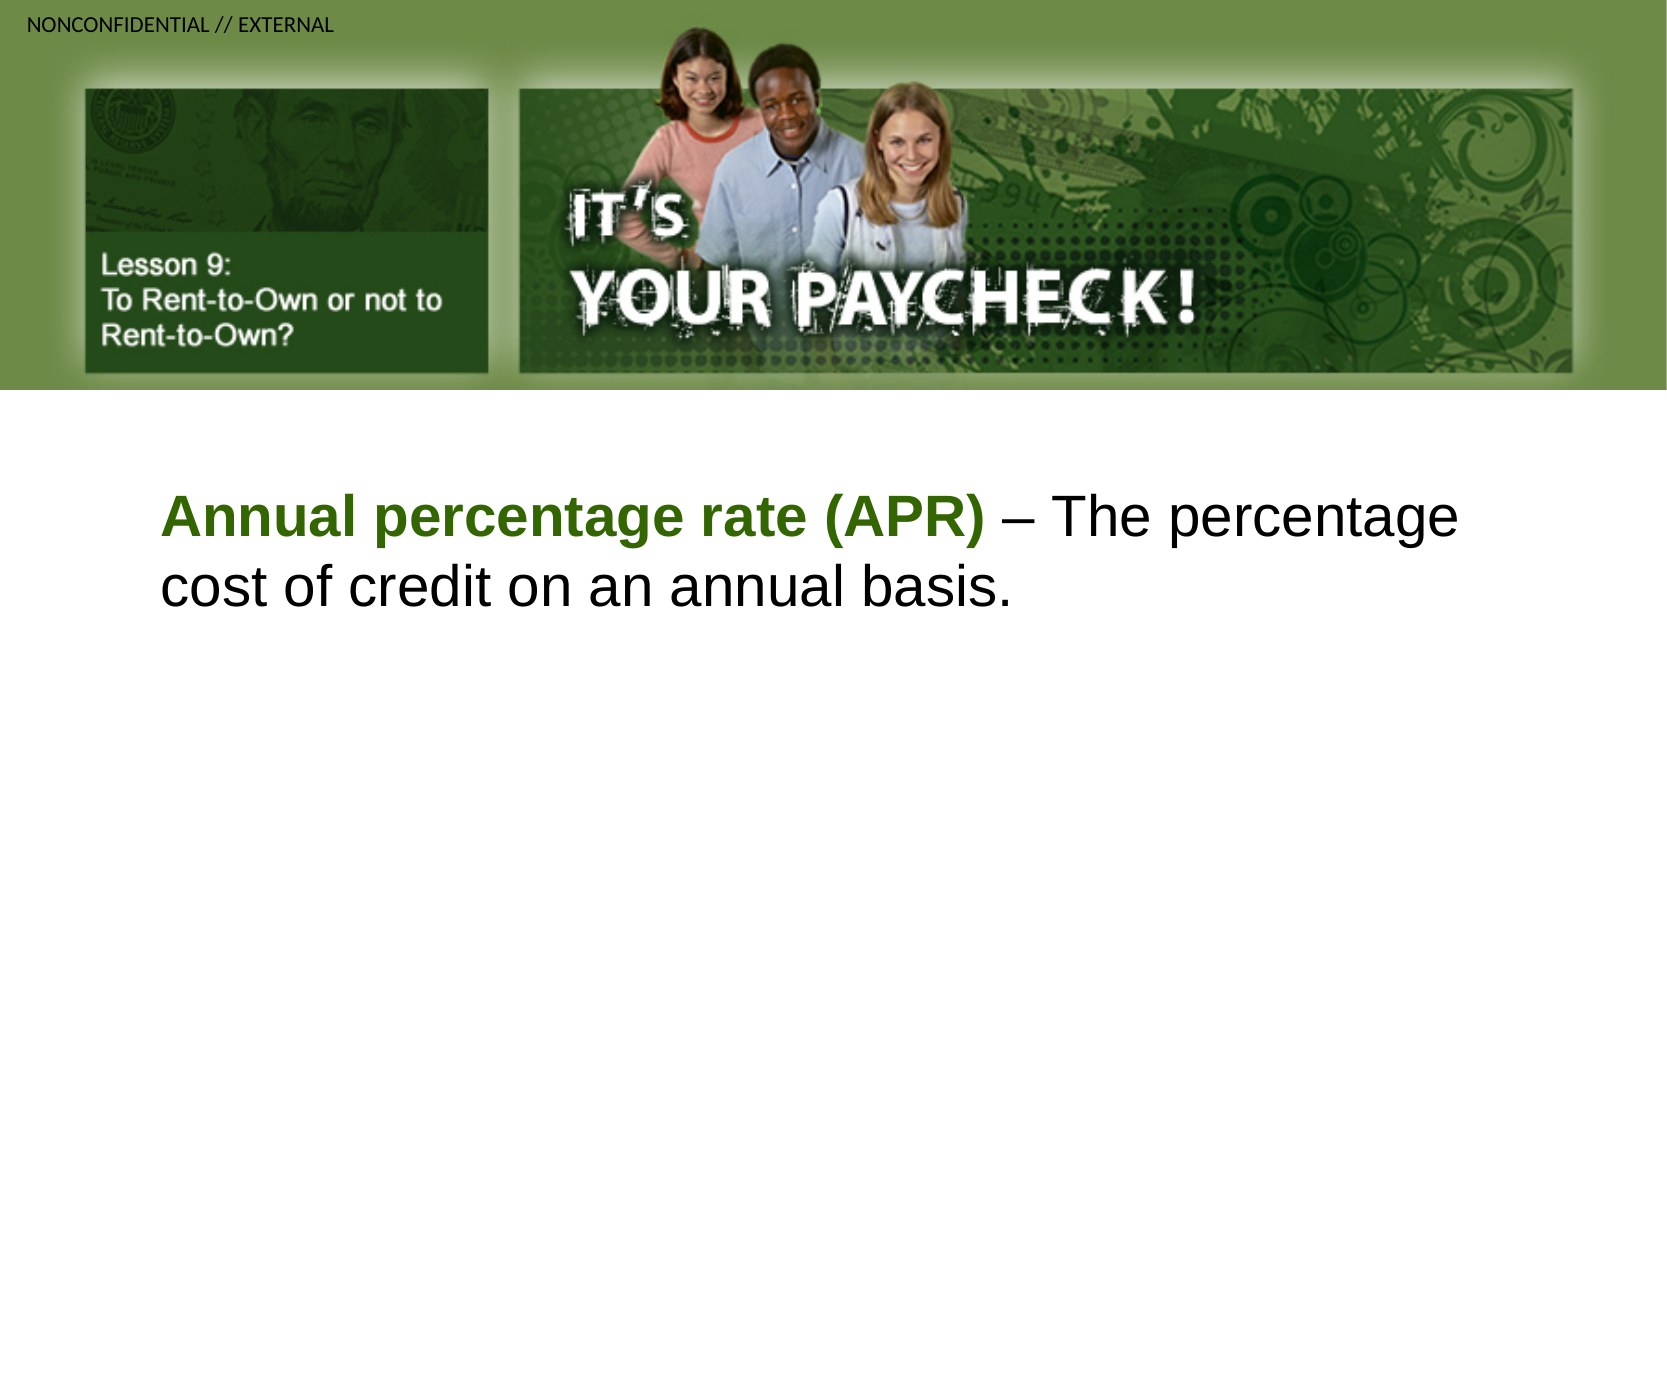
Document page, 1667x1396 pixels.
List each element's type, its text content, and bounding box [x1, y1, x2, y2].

text_box Annual percentage rate (APR) – The percentage cost of credit on an annual basis. [145, 470, 1584, 626]
picture [0, 0, 1667, 390]
